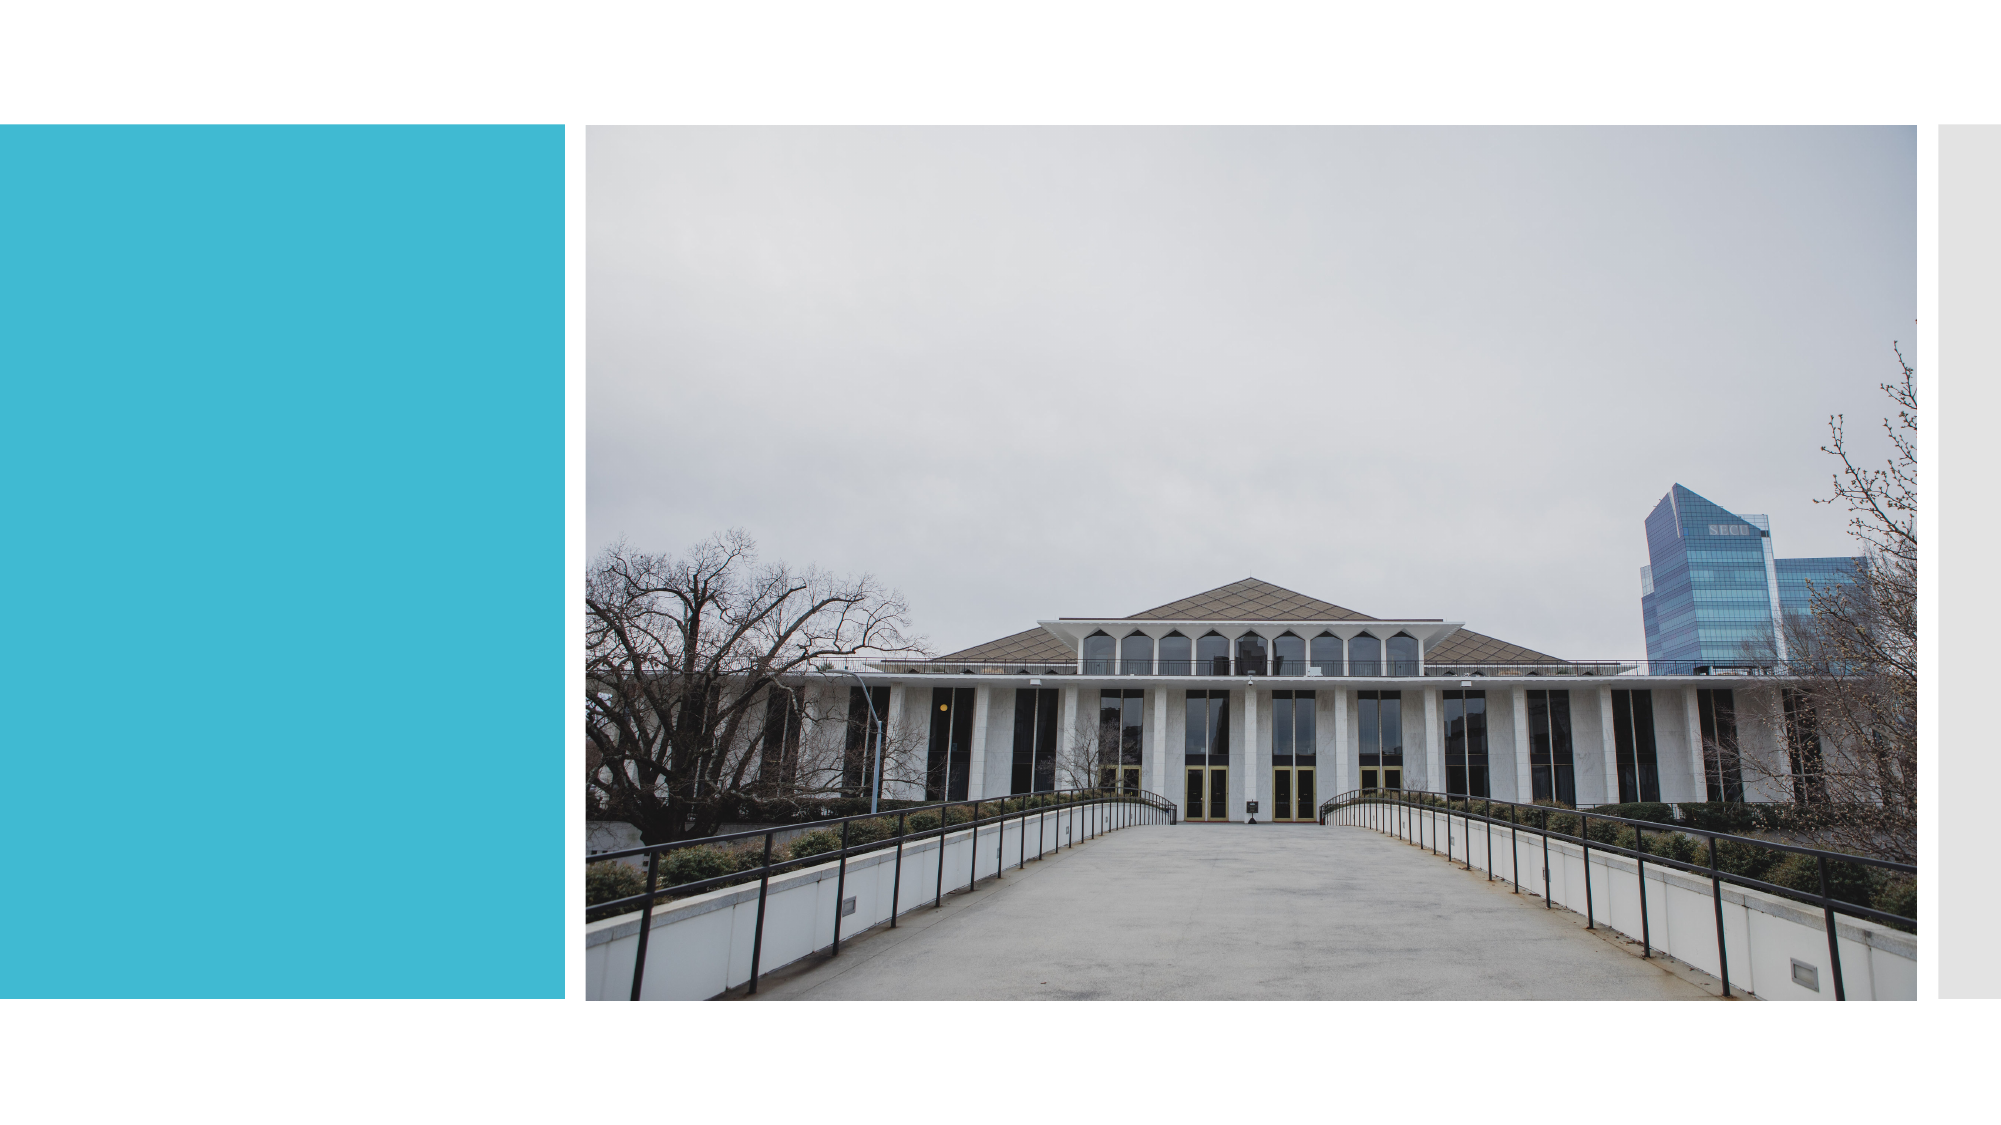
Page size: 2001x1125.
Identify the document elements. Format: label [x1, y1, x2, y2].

picture [585, 125, 1918, 1001]
